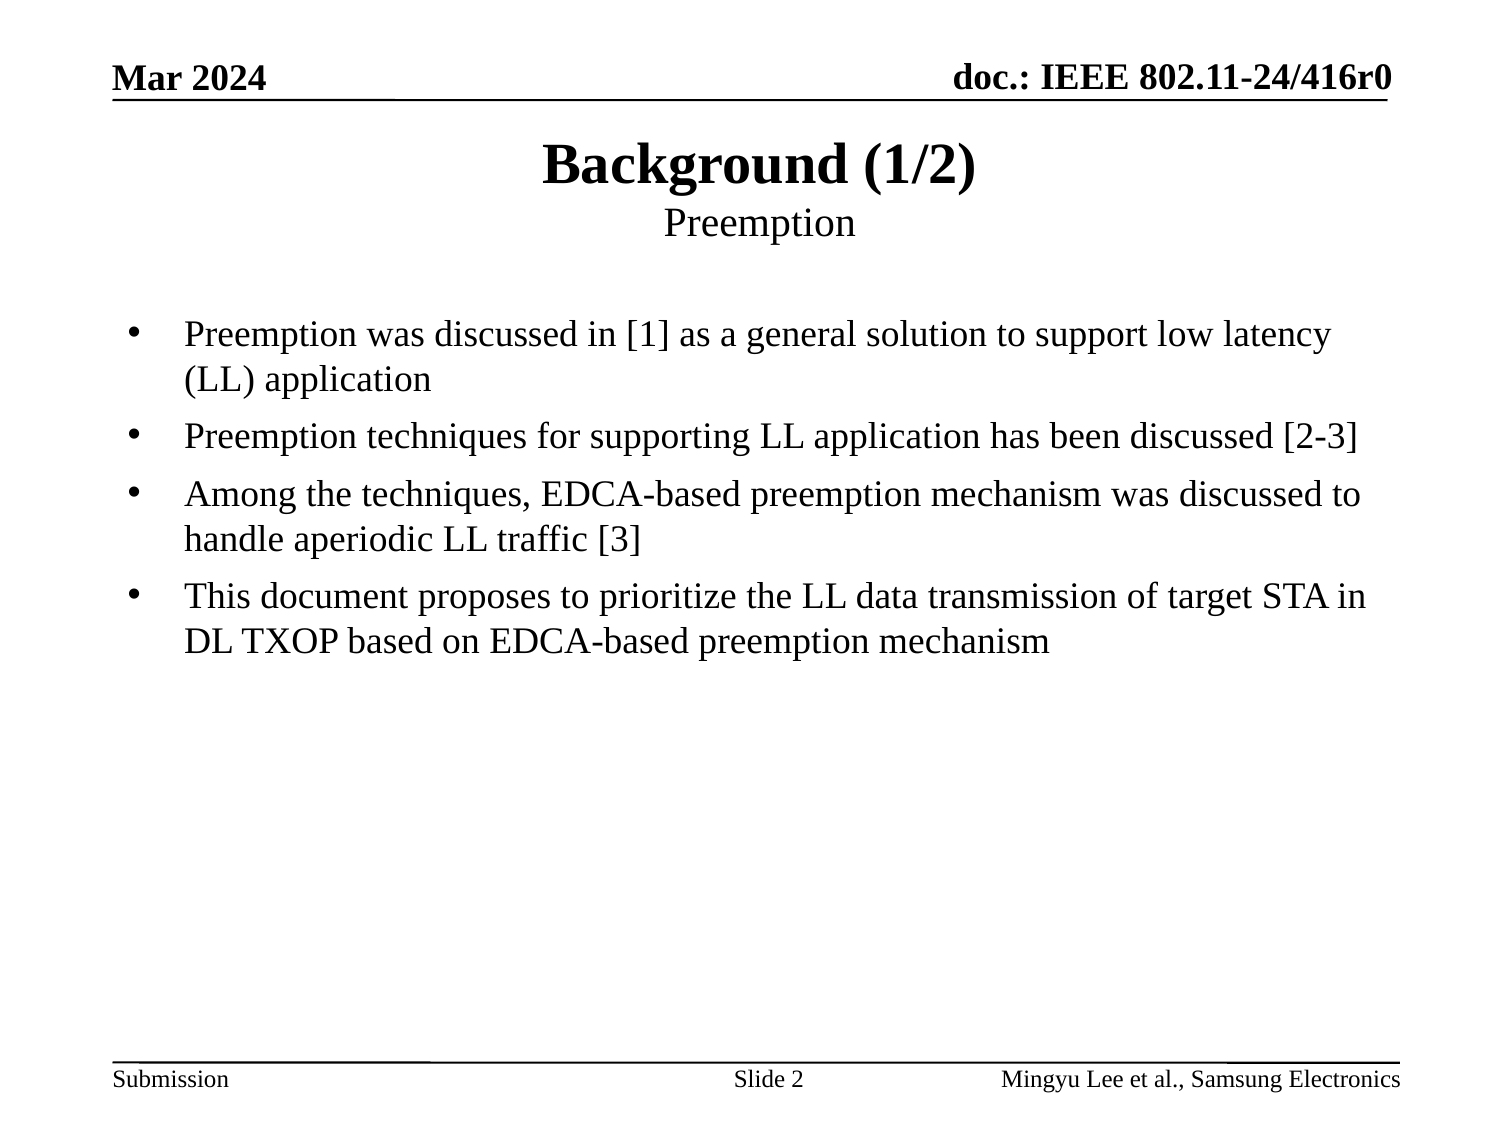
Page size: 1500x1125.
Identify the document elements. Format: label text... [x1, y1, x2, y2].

footer Mingyu Lee et al., Samsung Electronics [878, 1061, 1402, 1093]
title Background (1/2) Preemption [122, 112, 1398, 258]
list Preemption was discussed in [1] as a general solution to support low latency (LL) application Preemption techniques for supporting LL application has been discussed [2-3] Among the techniques, EDCA-based preemption mechanism was discussed to handle aperiodic LL traffic [3] This document proposes to prioritize the LL data transmission of target STA in DL TXOP based on EDCA-based preemption mechanism [112, 301, 1412, 841]
slide_number Slide 2 [712, 1061, 826, 1123]
